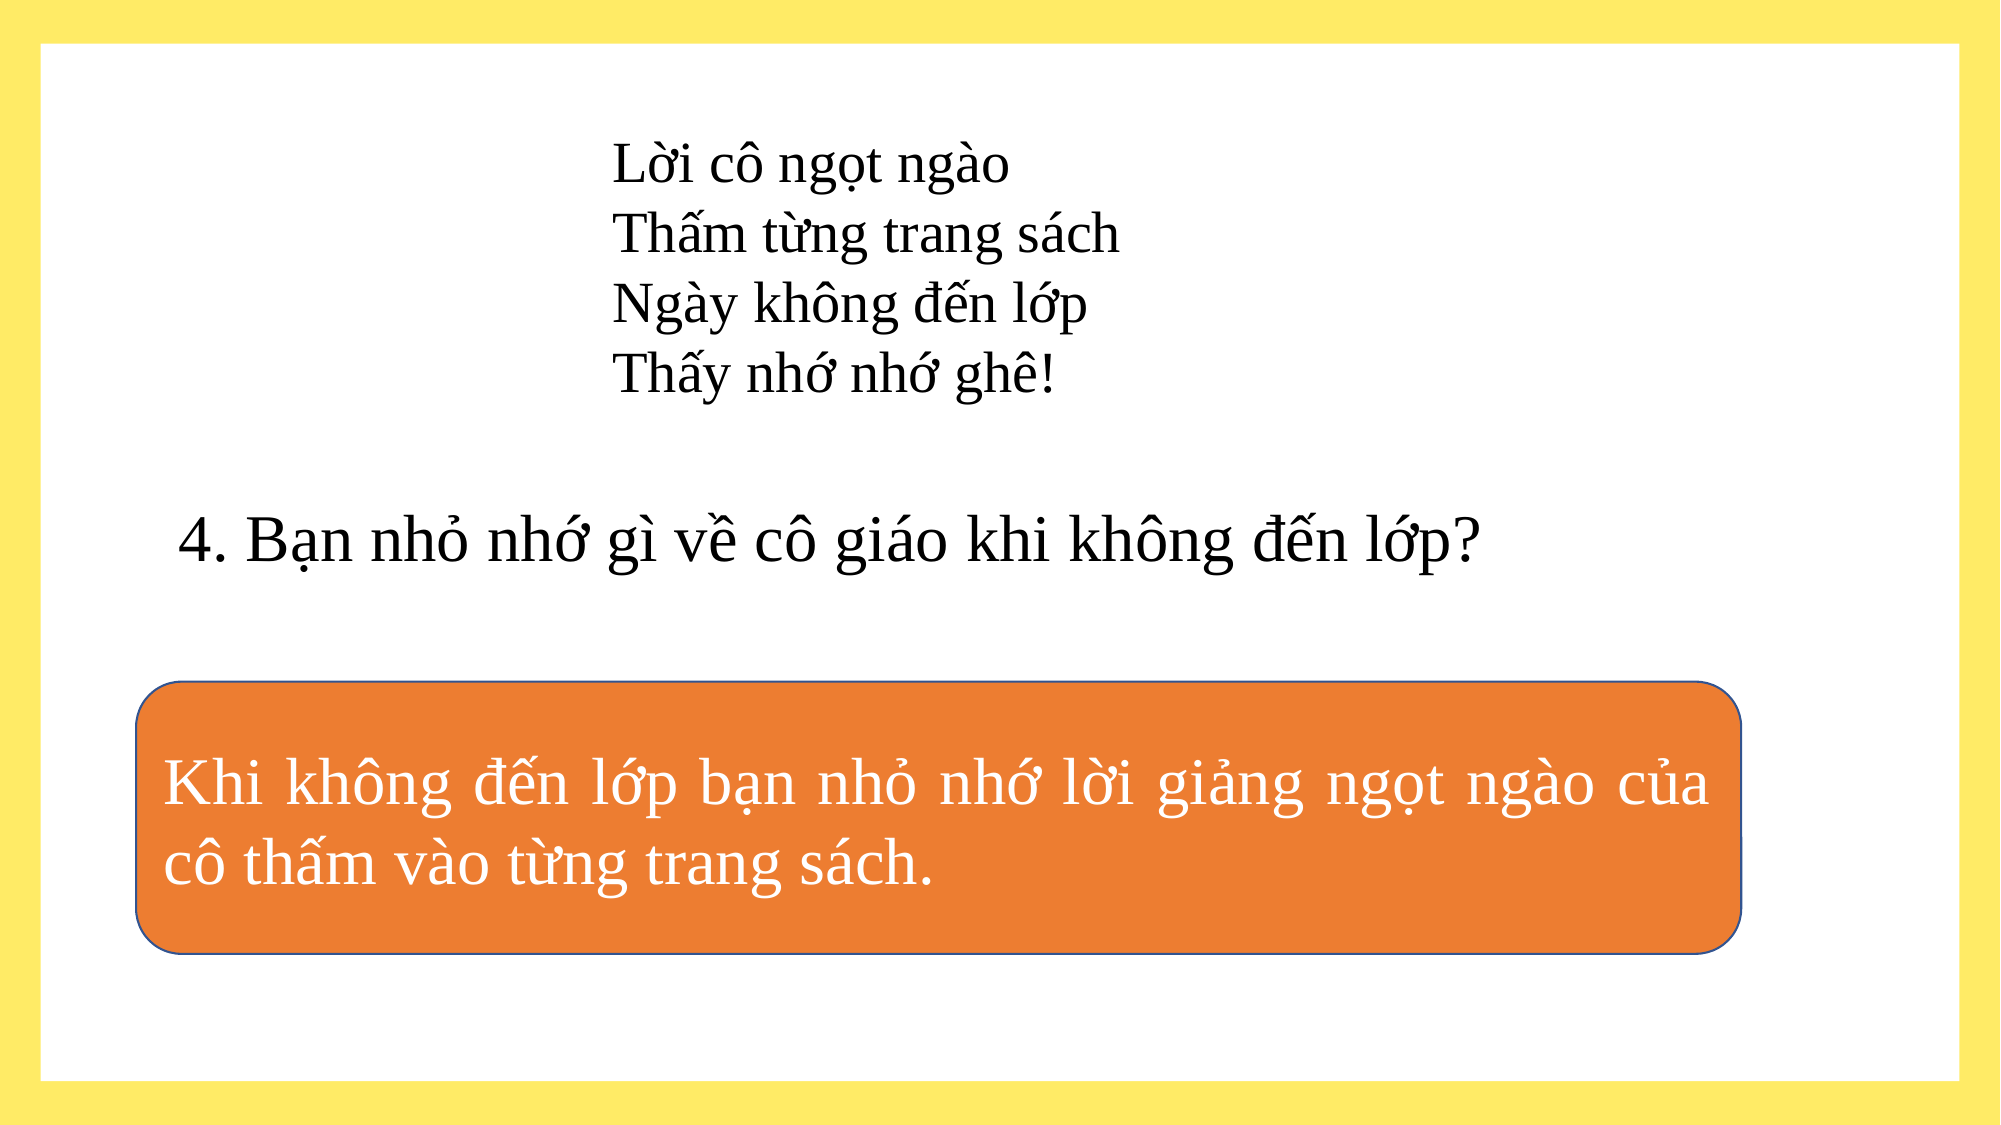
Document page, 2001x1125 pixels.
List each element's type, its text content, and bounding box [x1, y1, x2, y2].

text_box 4. Bạn nhỏ nhớ gì về cô giáo khi không đến lớp? [0, 431, 1695, 649]
text_box Khi không đến lớp bạn nhỏ nhớ lời giảng ngọt ngào của cô thấm vào từng trang sách. [135, 680, 1743, 955]
text_box Lời cô ngọt ngào Thấm từng trang sách Ngày không đến lớp Thấy nhớ nhớ ghê! [597, 116, 1598, 412]
